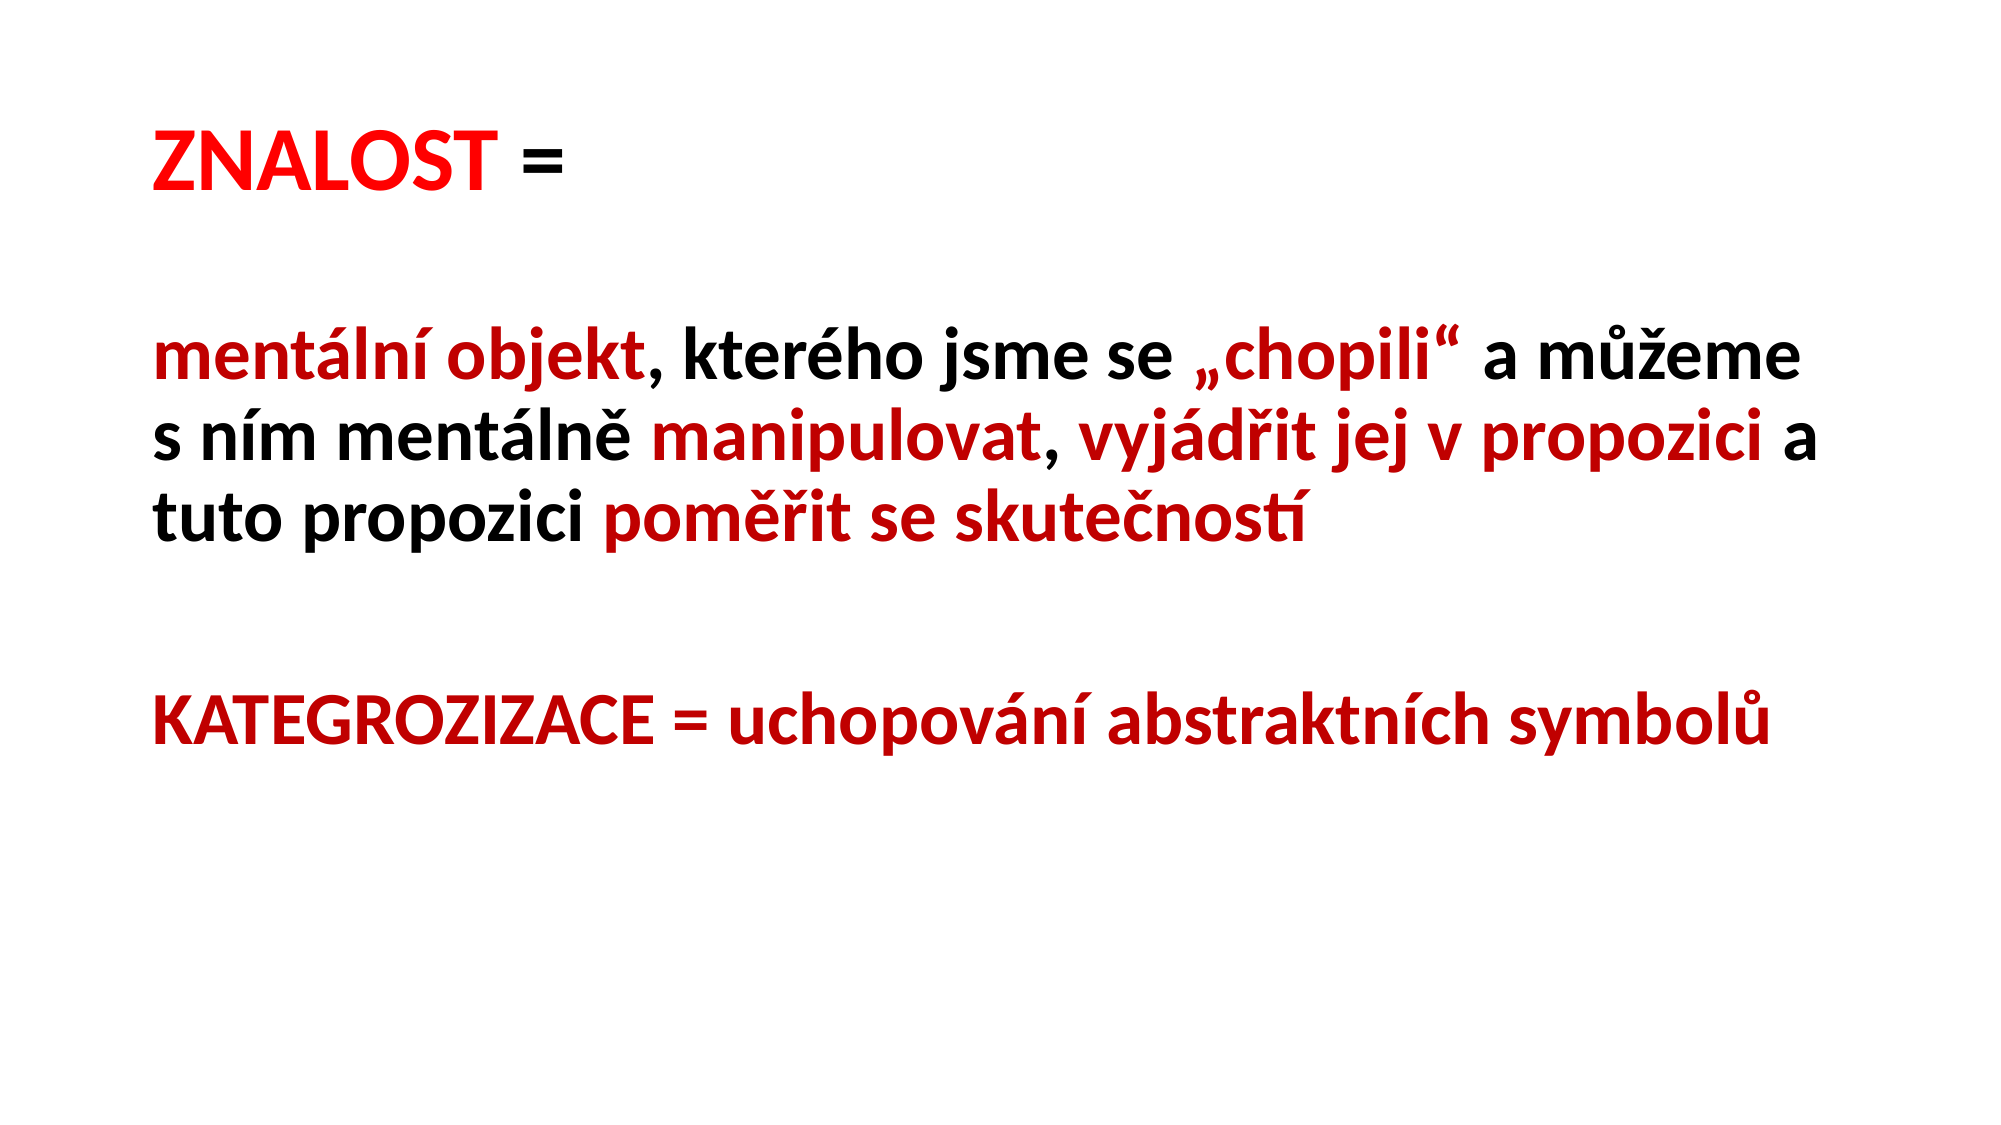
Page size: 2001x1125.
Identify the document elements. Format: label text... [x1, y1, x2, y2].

list ZNALOST = mentální objekt, kterého jsme se „chopili“ a můžeme s ním mentálně manipulovat, vyjádřit jej v propozici a tuto propozici poměřit se skutečností KATEGROZIZACE = uchopování abstraktních symbolů [137, 103, 1863, 1014]
